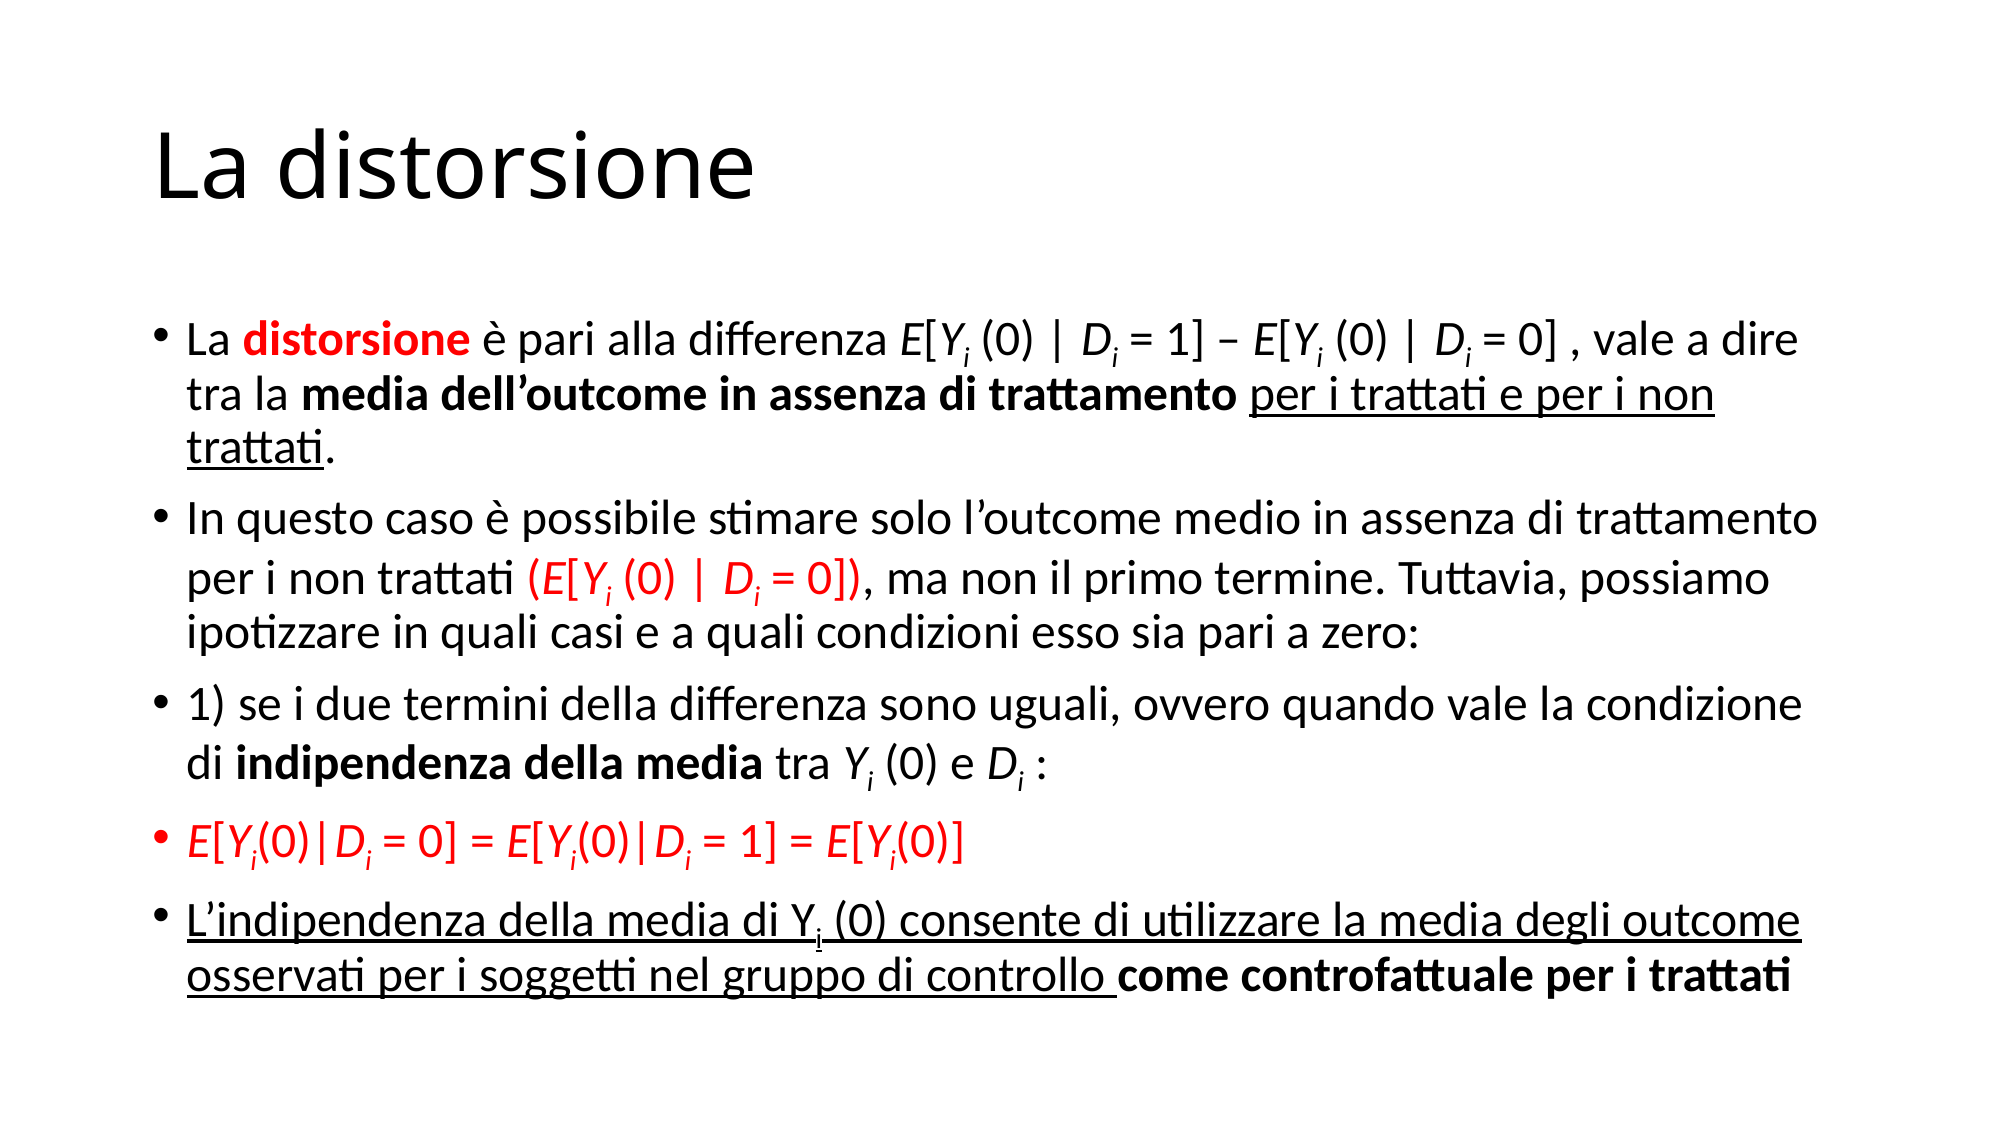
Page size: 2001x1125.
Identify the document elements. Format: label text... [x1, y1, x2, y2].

list La distorsione è pari alla differenza E[Yi (0) | Di = 1] – E[Yi (0) | Di = 0] , vale a dire tra la media dell’outcome in assenza di trattamento per i trattati e per i non trattati. In questo caso è possibile stimare solo l’outcome medio in assenza di trattamento per i non trattati (E[Yi (0) | Di = 0]), ma non il primo termine. Tuttavia, possiamo ipotizzare in quali casi e a quali condizioni esso sia pari a zero: 1) se i due termini della differenza sono uguali, ovvero quando vale la condizione di indipendenza della media tra Yi (0) e Di : E[Yi(0)|Di = 0] = E[Yi(0)|Di = 1] = E[Yi(0)] L’indipendenza della media di Yi (0) consente di utilizzare la media degli outcome osservati per i soggetti nel gruppo di controllo come controfattuale per i trattati [137, 299, 1863, 1014]
title La distorsione [137, 59, 1863, 278]
